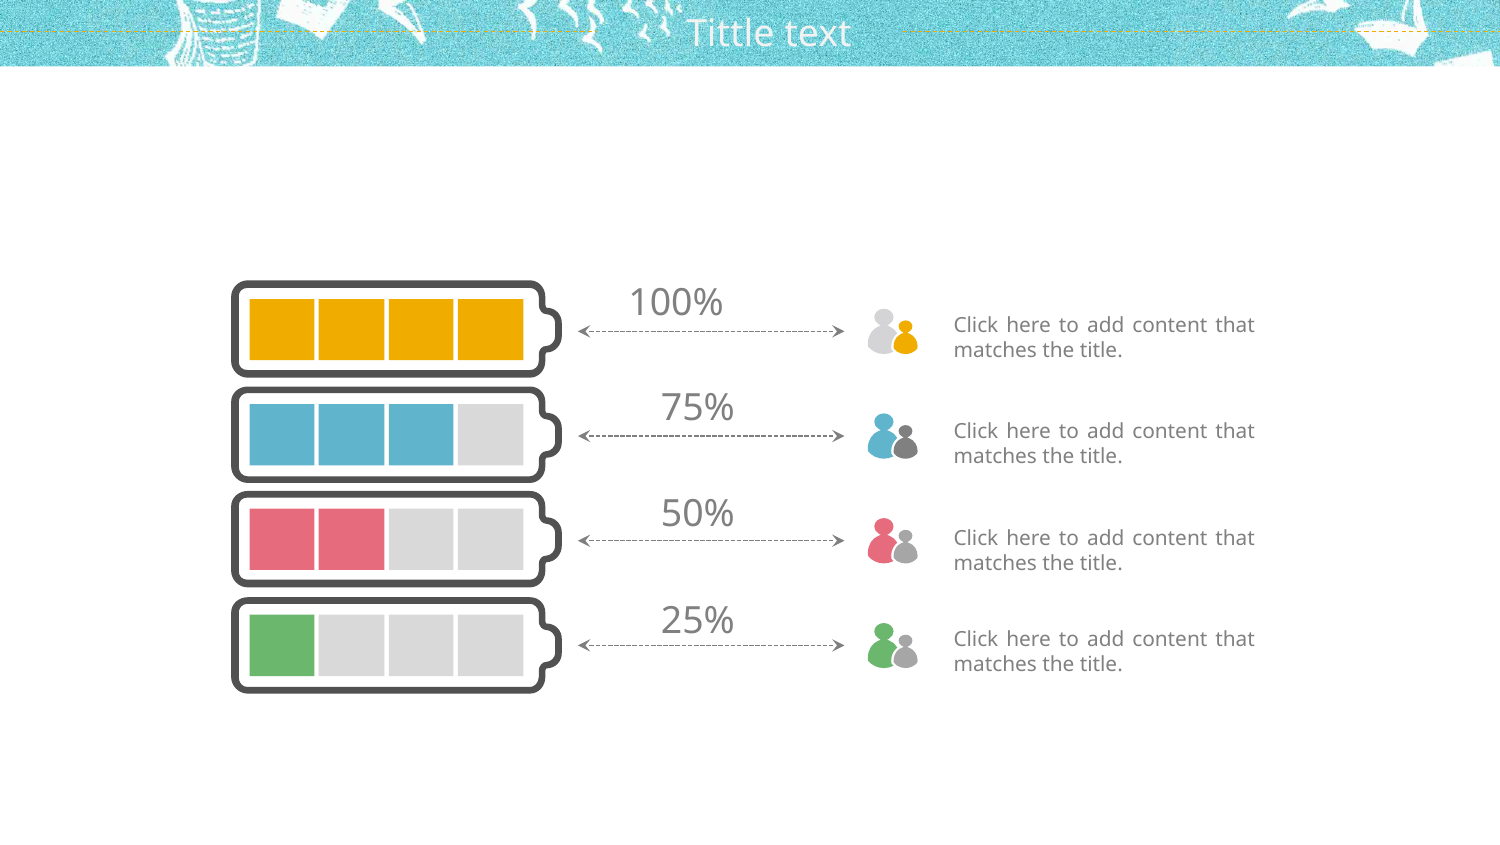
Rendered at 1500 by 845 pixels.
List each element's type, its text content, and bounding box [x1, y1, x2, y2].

text_box [249, 614, 315, 677]
text_box Click here to add content that matches the title. [938, 618, 1270, 684]
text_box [867, 308, 918, 355]
text_box [231, 597, 562, 694]
text_box 25% [646, 608, 857, 648]
text_box [318, 614, 385, 677]
text_box [231, 280, 562, 378]
text_box [318, 299, 385, 361]
text_box [457, 614, 524, 677]
text_box Click here to add content that matches the title. [938, 410, 1270, 476]
text_box [318, 508, 385, 570]
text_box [867, 623, 918, 669]
text_box [318, 404, 385, 466]
text_box Click here to add content that matches the title. [938, 304, 1270, 369]
text_box [457, 404, 524, 466]
text_box [231, 490, 562, 588]
picture [0, 0, 1500, 66]
text_box [388, 299, 454, 361]
text_box [457, 508, 524, 570]
text_box 100% [613, 290, 825, 330]
text_box [249, 508, 315, 570]
text_box Click here to add content that matches the title. [938, 517, 1270, 582]
text_box [249, 404, 315, 466]
text_box [249, 299, 315, 361]
text_box 75% [646, 395, 857, 436]
text_box [388, 508, 454, 570]
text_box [867, 518, 918, 564]
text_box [867, 413, 918, 459]
text_box [388, 404, 454, 466]
text_box [388, 614, 454, 677]
text_box [457, 299, 524, 361]
text_box [231, 386, 562, 483]
text_box 50% [646, 501, 857, 542]
